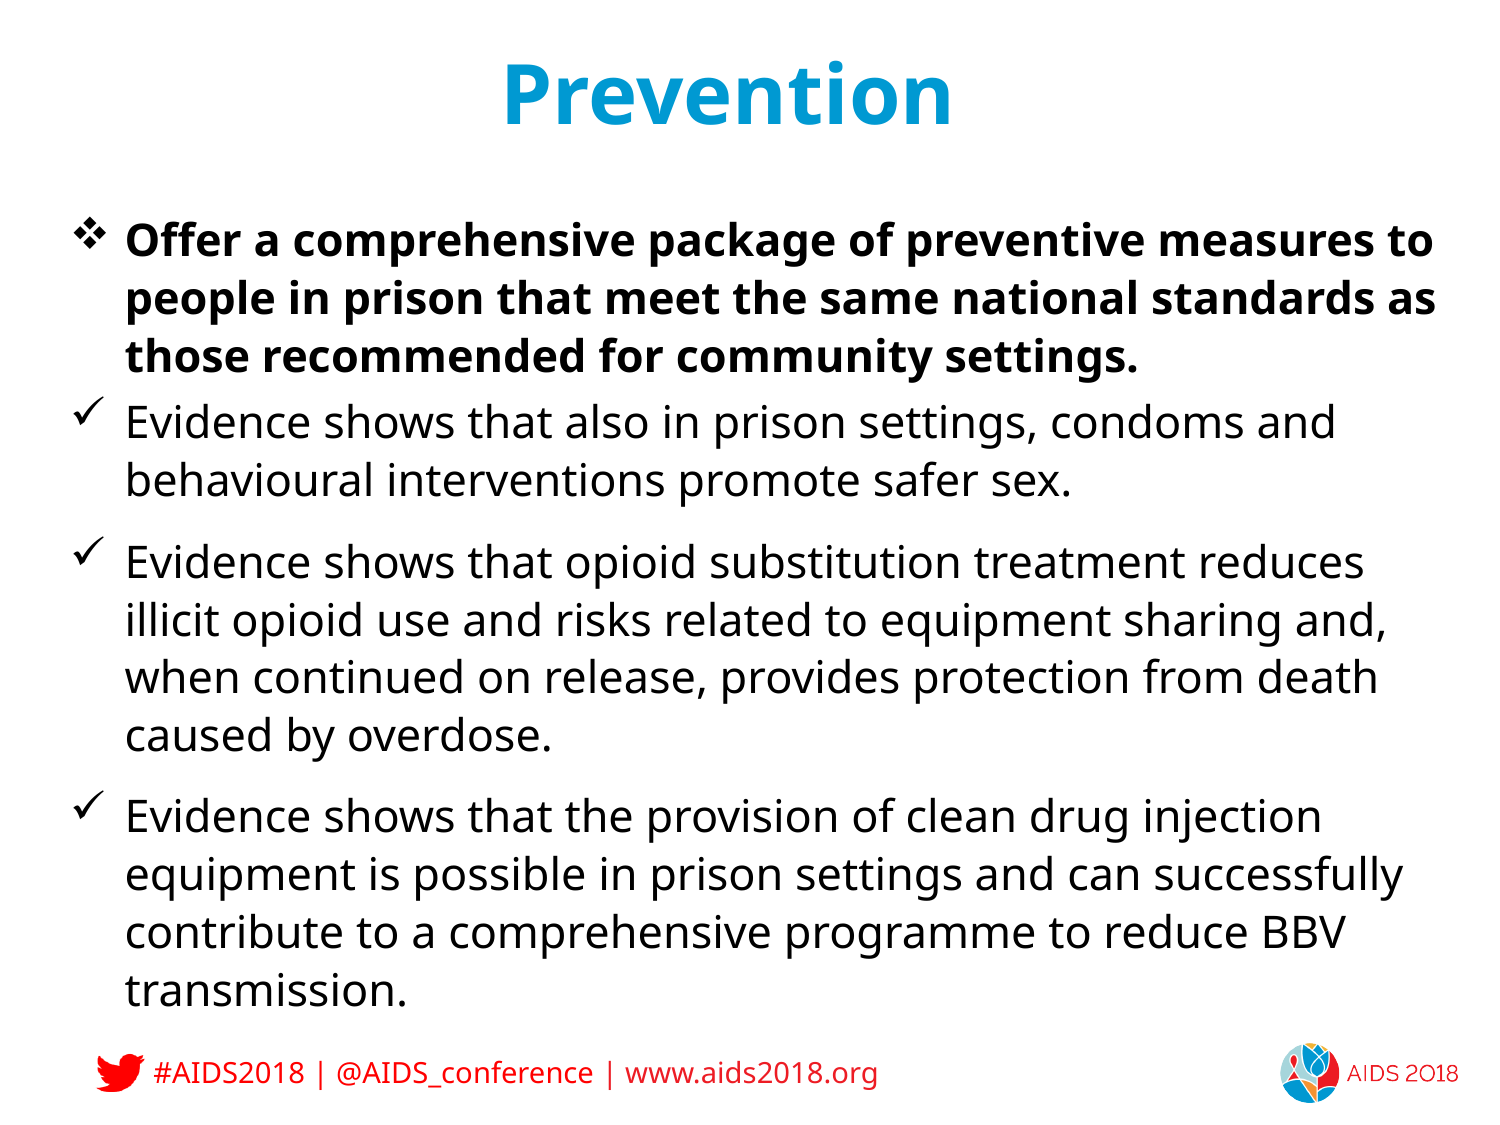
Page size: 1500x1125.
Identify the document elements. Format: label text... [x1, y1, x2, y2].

list Offer a comprehensive package of preventive measures to people in prison that meet the same national standards as those recommended for community settings. Evidence shows that also in prison settings, condoms and behavioural interventions promote safer sex. Evidence shows that opioid substitution treatment reduces illicit opioid use and risks related to equipment sharing and, when continued on release, provides protection from death caused by overdose. Evidence shows that the provision of clean drug injection equipment is possible in prison settings and can successfully contribute to a comprehensive programme to reduce BBV transmission. [54, 200, 1454, 1048]
picture [1280, 1043, 1458, 1103]
title Prevention [53, 23, 1404, 159]
picture [92, 1048, 148, 1100]
